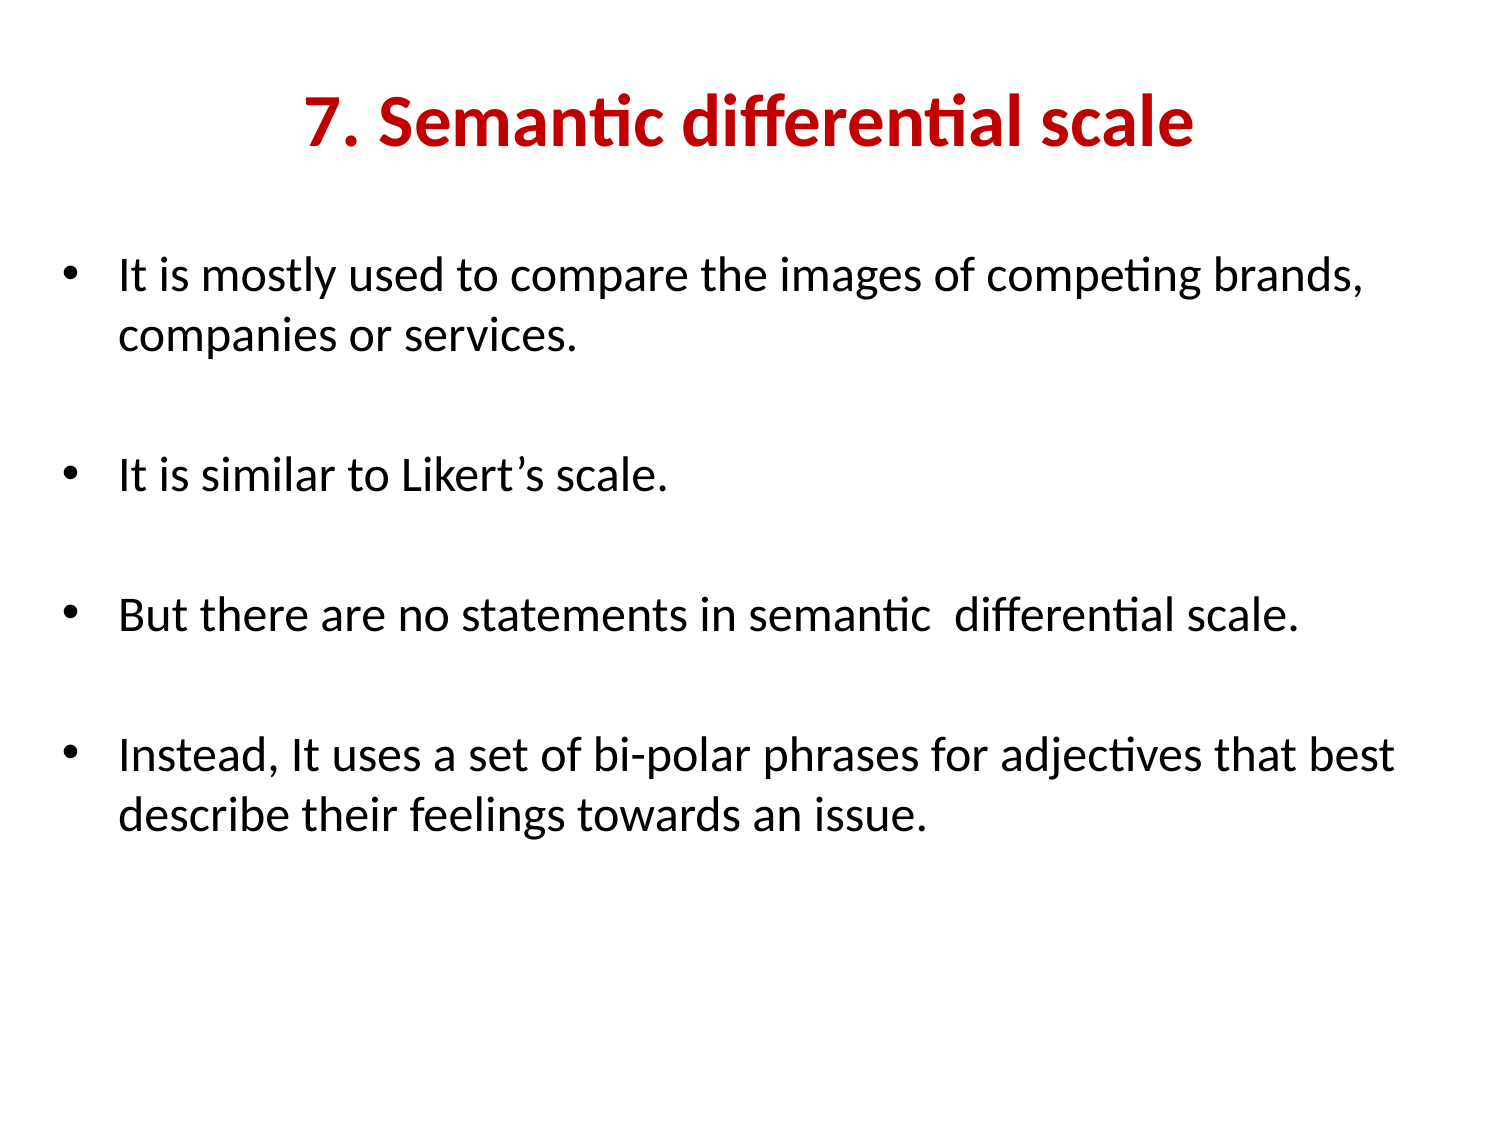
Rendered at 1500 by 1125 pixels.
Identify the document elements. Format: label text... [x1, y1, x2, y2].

title 7. Semantic differential scale [75, 45, 1425, 188]
list It is mostly used to compare the images of competing brands, companies or services. It is similar to Likert’s scale. But there are no statements in semantic differential scale. Instead, It uses a set of bi-polar phrases for adjectives that best describe their feelings towards an issue. [46, 234, 1465, 1005]
